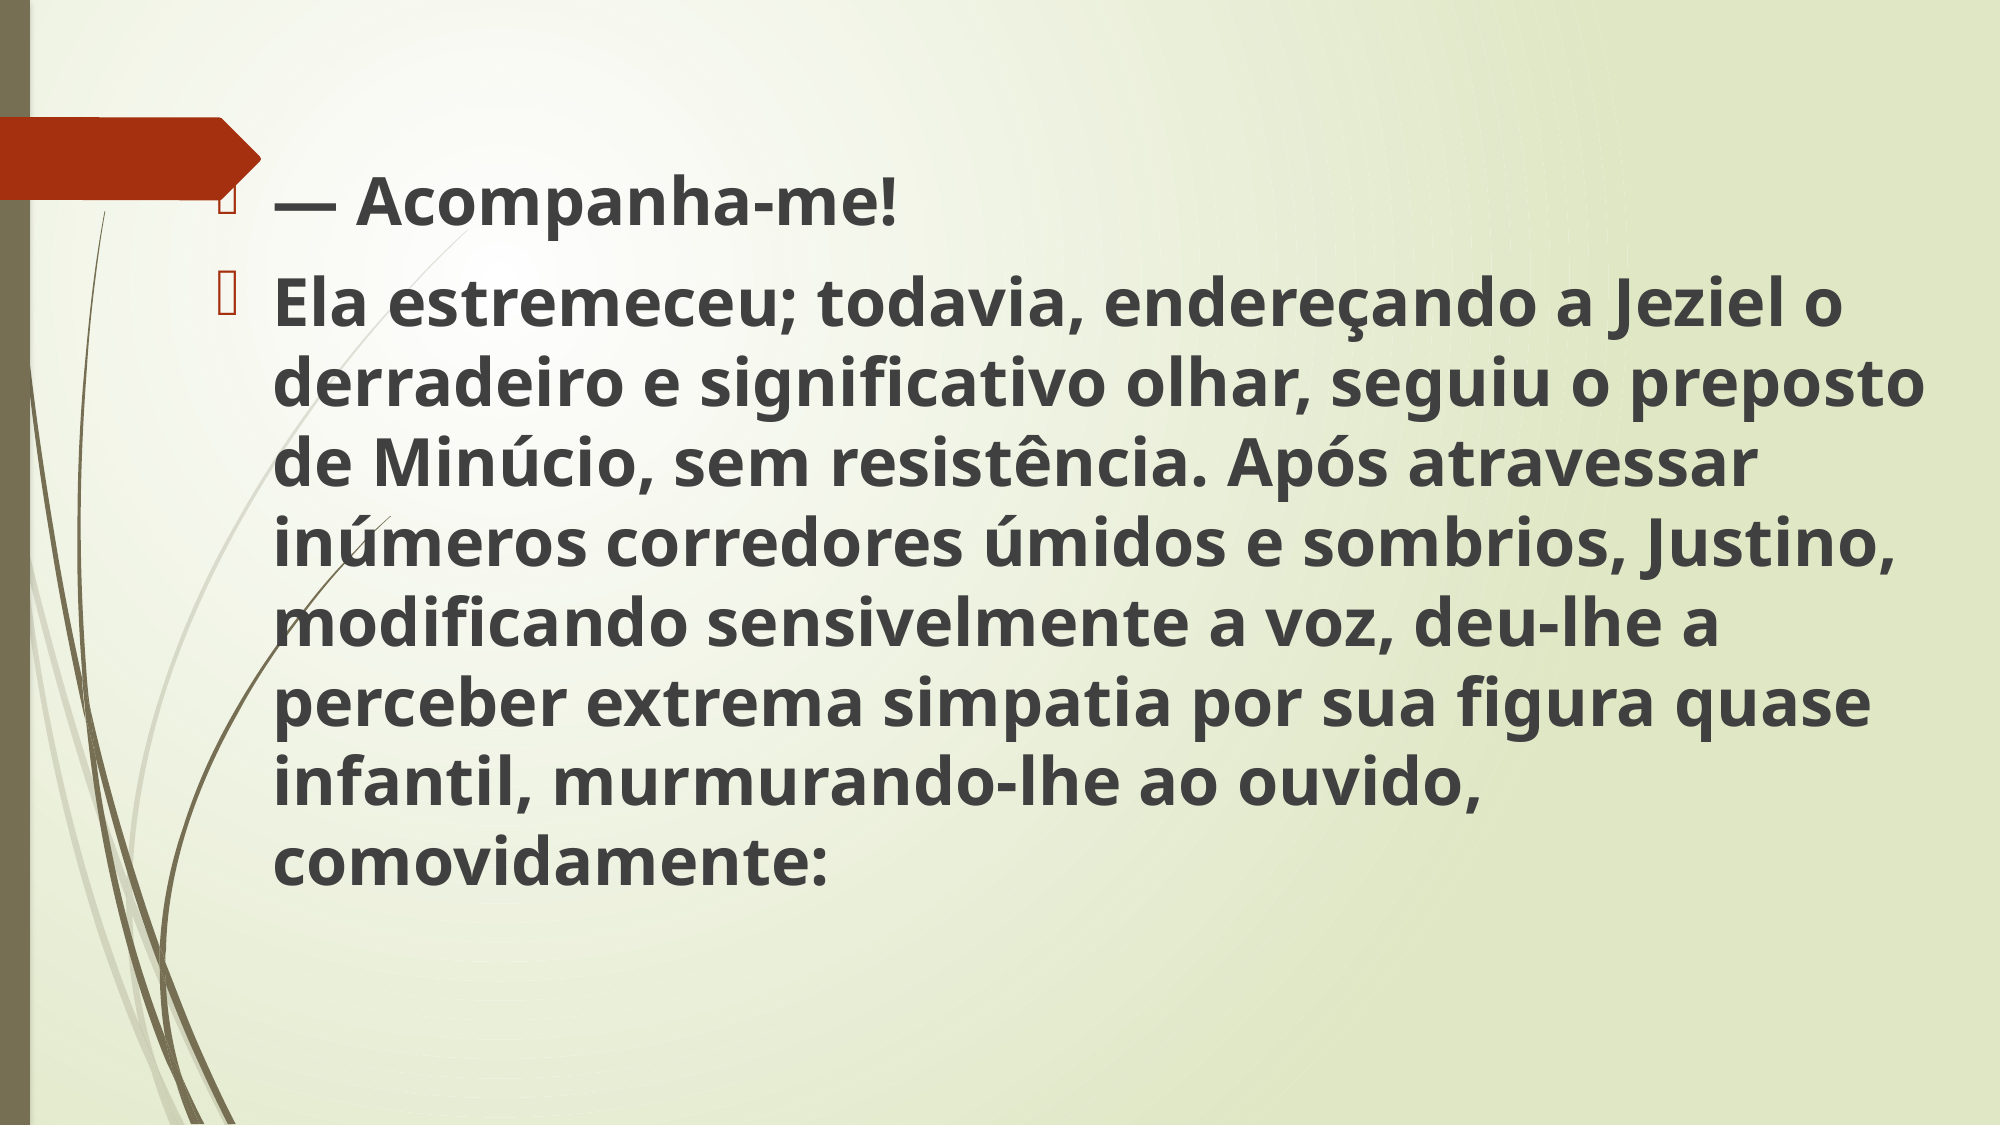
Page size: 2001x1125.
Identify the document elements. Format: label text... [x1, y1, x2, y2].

list — Acompanha-me! Ela estremeceu; todavia, endereçando a Jeziel o derradeiro e significativo olhar, seguiu o preposto de Minúcio, sem resistência. Após atravessar inúmeros corredores úmidos e sombrios, Justino, modificando sensivelmente a voz, deu-lhe a perceber extrema simpatia por sua figura quase infantil, murmurando-lhe ao ouvido, comovidamente: [201, 0, 2000, 1125]
